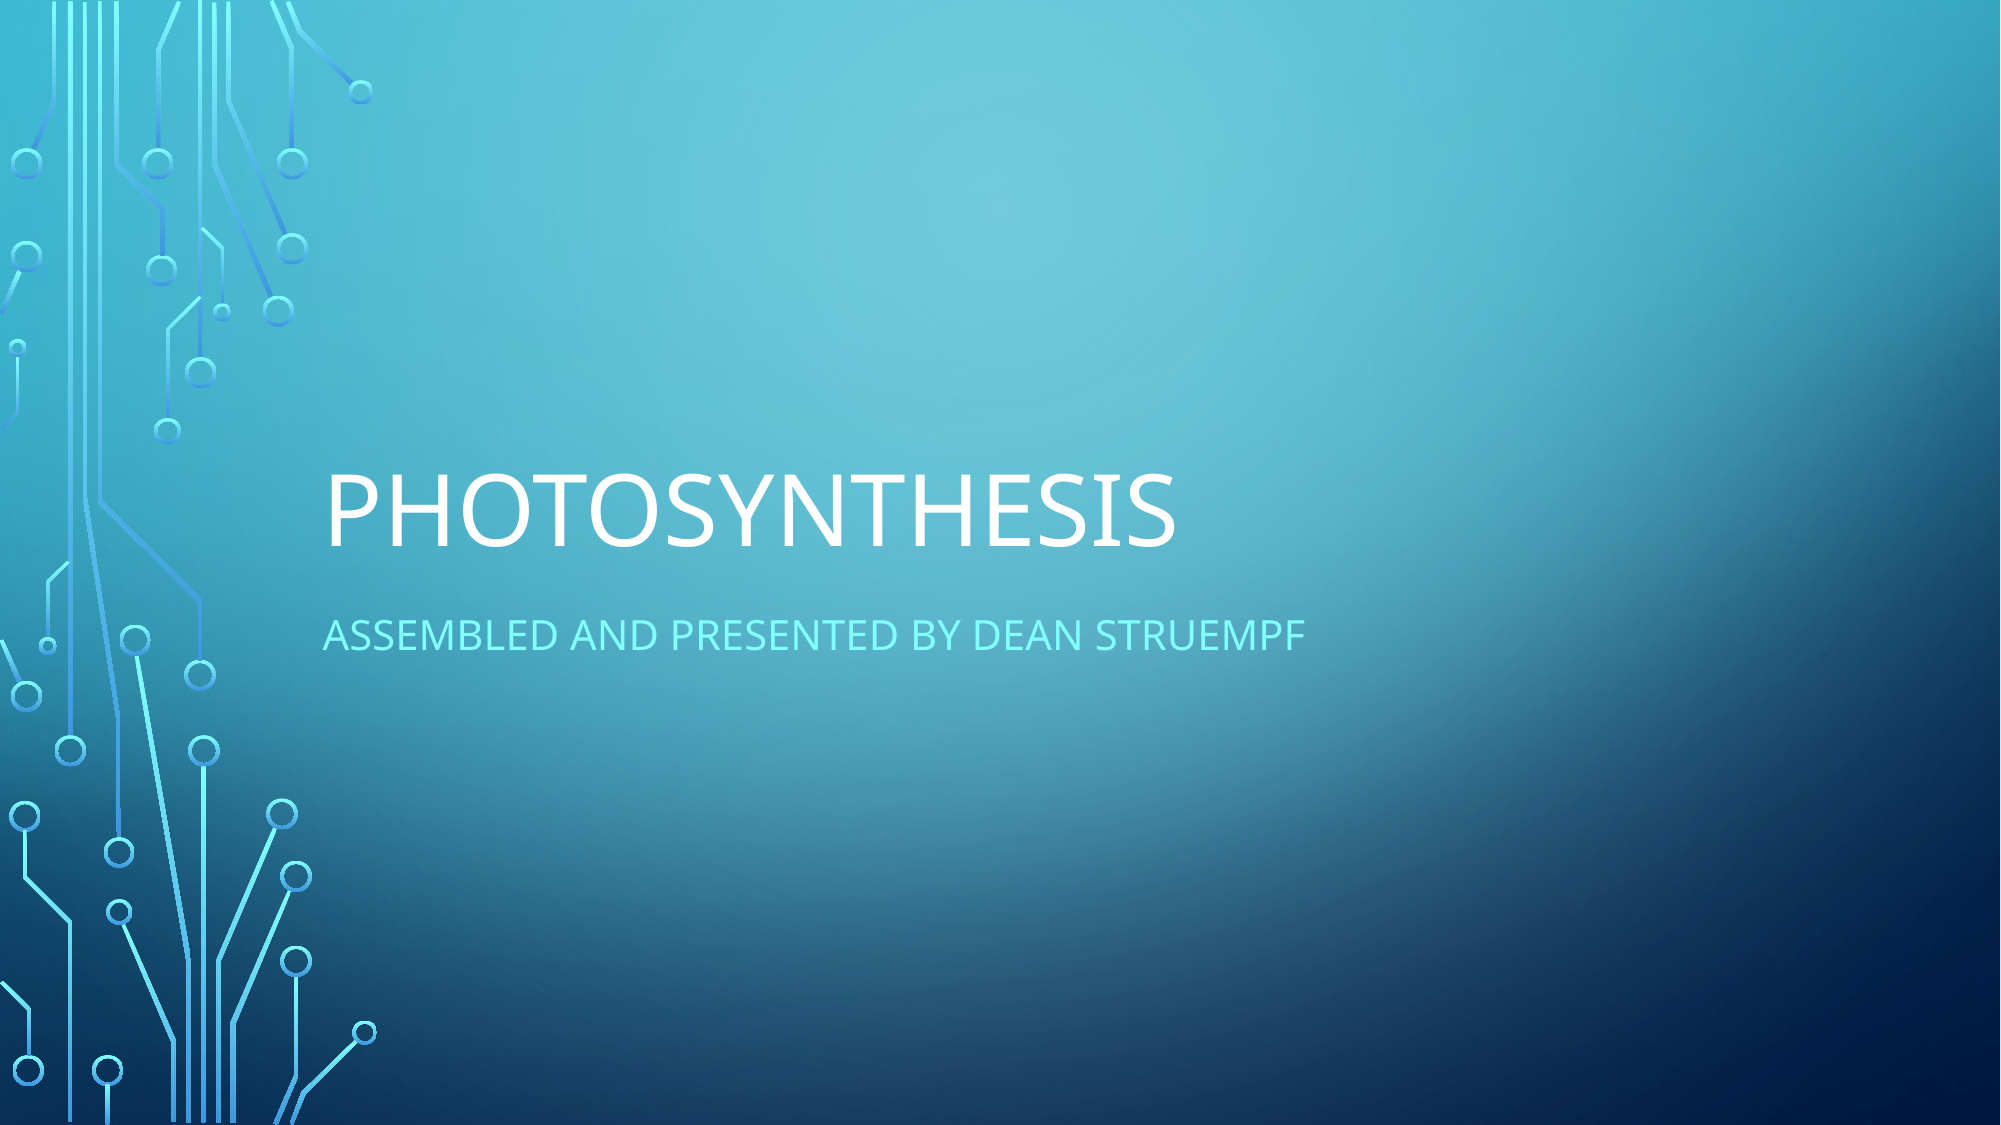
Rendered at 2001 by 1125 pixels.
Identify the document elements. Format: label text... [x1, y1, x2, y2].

title Photosynthesis [307, 184, 1750, 576]
subtitle Assembled and presented by Dean Struempf [307, 590, 1750, 863]
